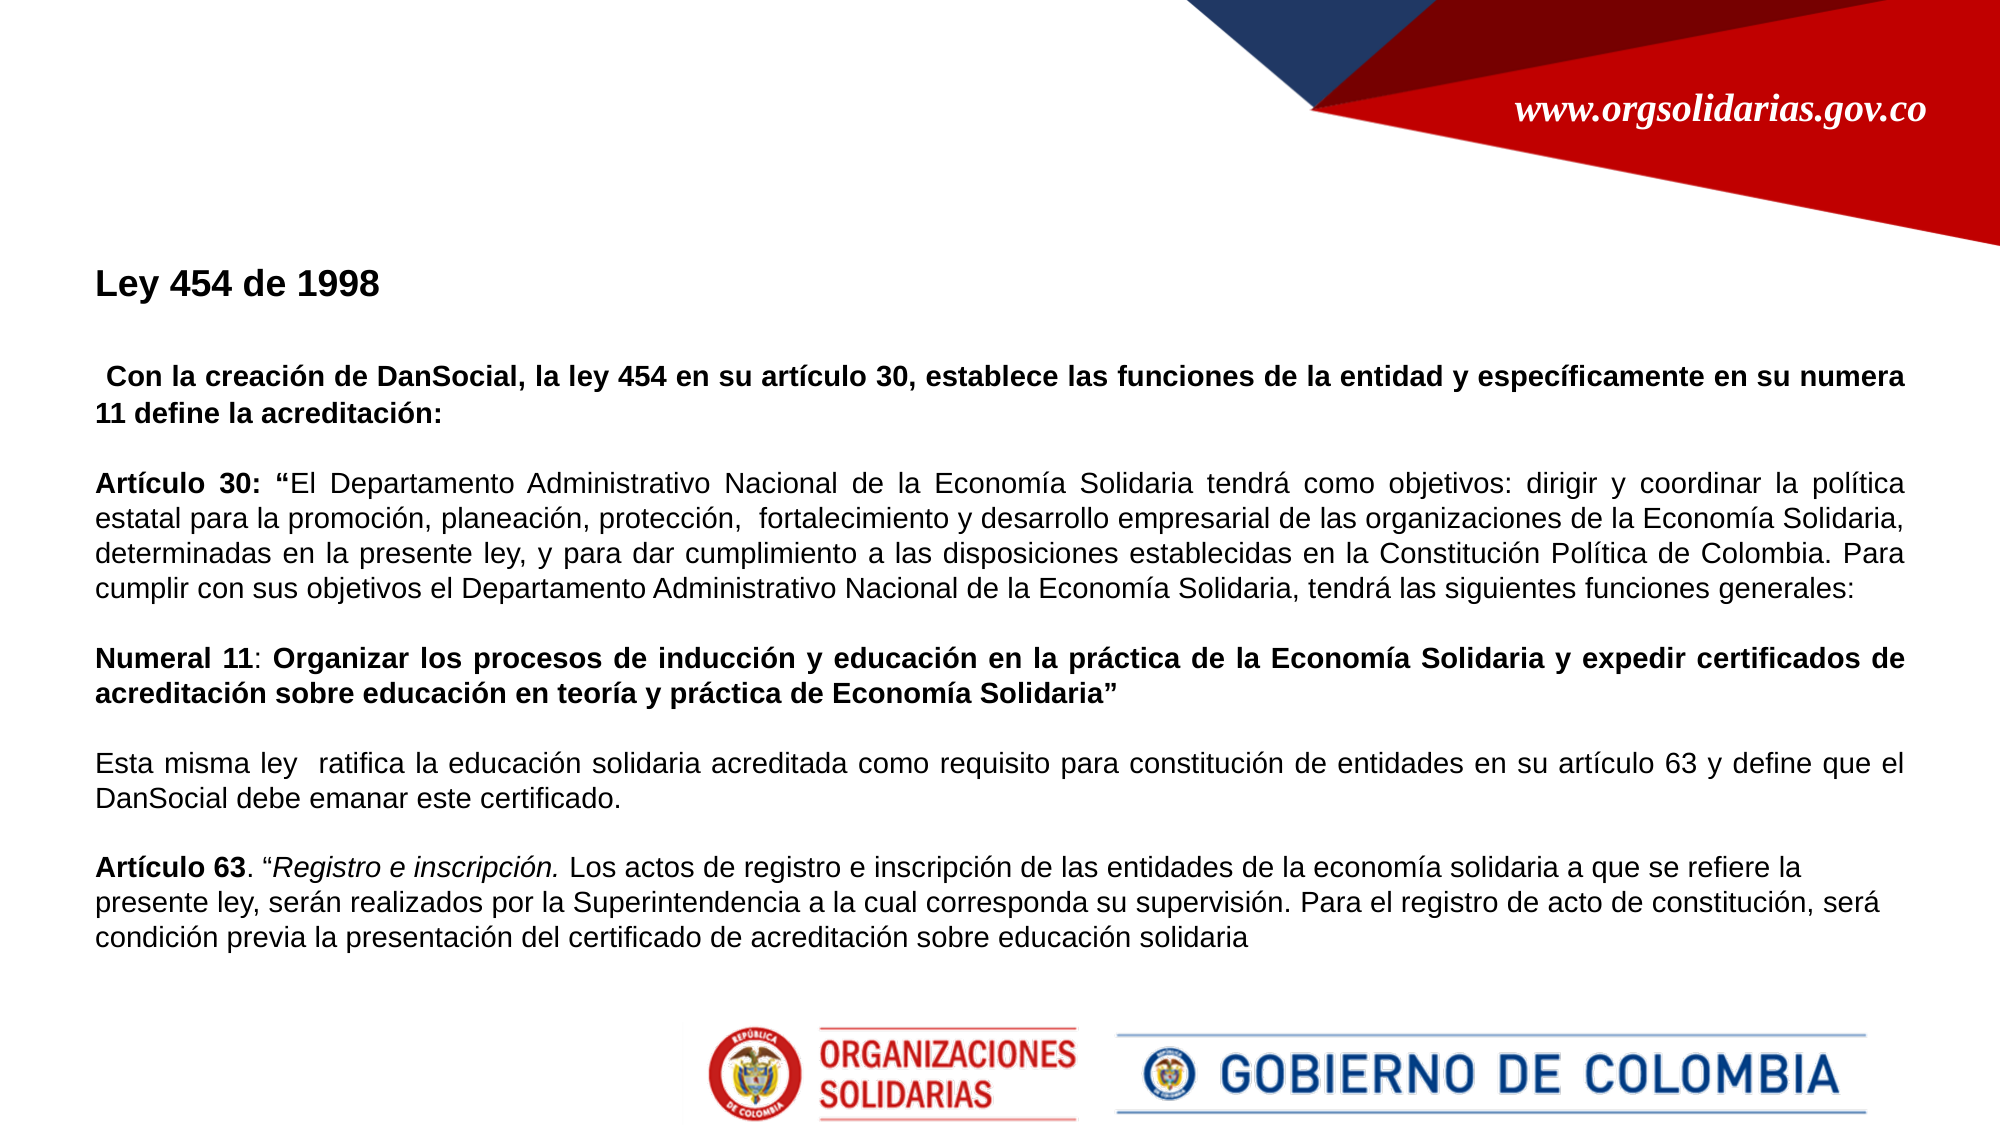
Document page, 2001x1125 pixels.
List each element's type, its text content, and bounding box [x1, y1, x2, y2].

text_box Ley 454 de 1998 Con la creación de DanSocial, la ley 454 en su artículo 30, establece las funciones de la entidad y específicamente en su numera 11 define la acreditación: Artículo 30: “El Departamento Administrativo Nacional de la Economía Solidaria tendrá como objetivos: dirigir y coordinar la política estatal para la promoción, planeación, protección, fortalecimiento y desarrollo empresarial de las organizaciones de la Economía Solidaria, determinadas en la presente ley, y para dar cumplimiento a las disposiciones establecidas en la Constitución Política de Colombia. Para cumplir con sus objetivos el Departamento Administrativo Nacional de la Economía Solidaria, tendrá las siguientes funciones generales: Numeral 11: Organizar los procesos de inducción y educación en la práctica de la Economía Solidaria y expedir certificados de acreditación sobre educación en teoría y práctica de Economía Solidaria” Esta misma ley ratifica la educación solidaria acreditada como requisito para constitución de entidades en su artículo 63 y define que el DanSocial debe emanar este certificado. Artículo 63. “Registro e inscripción. Los actos de registro e inscripción de las entidades de la economía solidaria a que se refiere la presente ley, serán realizados por la Superintendencia a la cual corresponda su supervisión. Para el registro de acto de constitución, será condición previa la presentación del certificado de acreditación sobre educación solidaria [80, 251, 1923, 962]
picture [681, 1022, 1894, 1125]
picture [1182, 0, 2000, 247]
